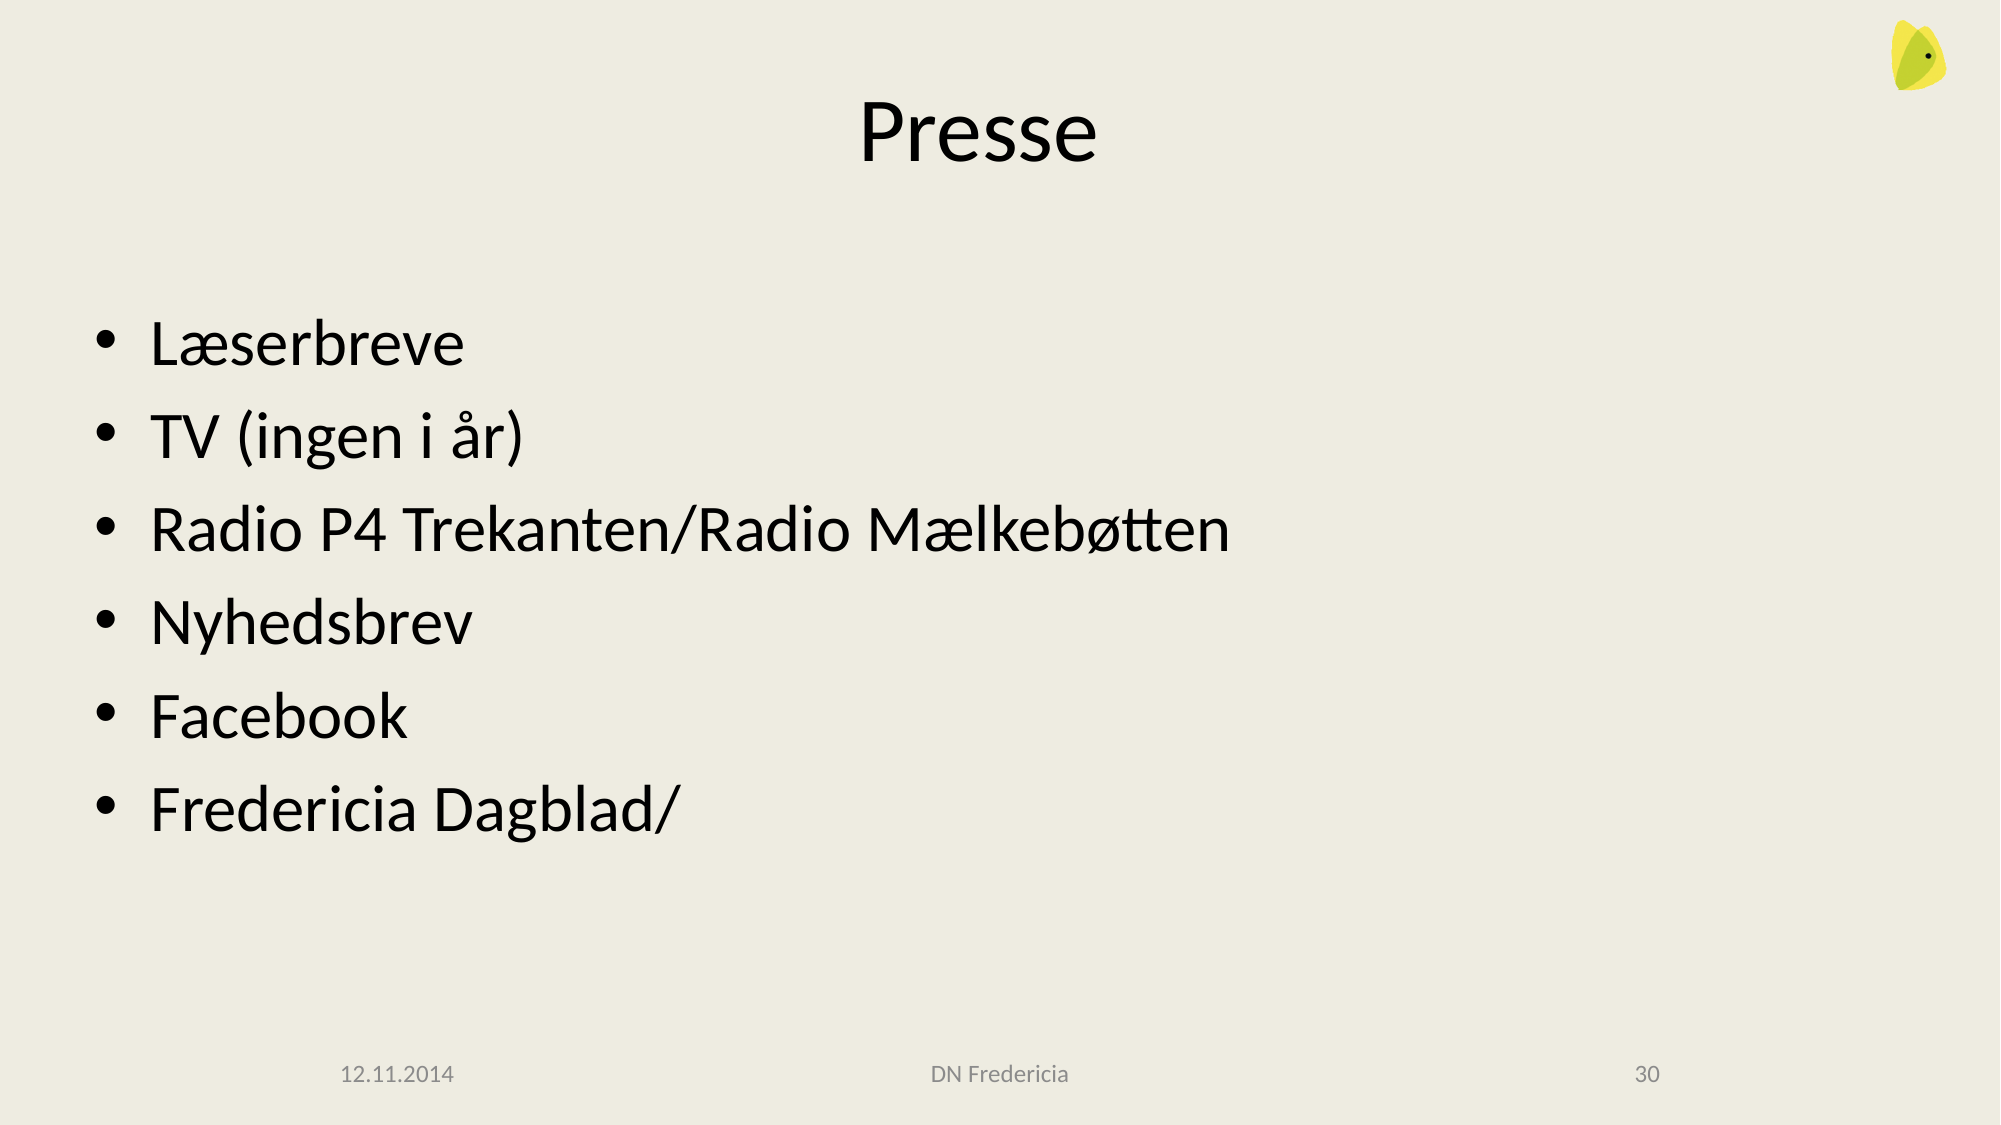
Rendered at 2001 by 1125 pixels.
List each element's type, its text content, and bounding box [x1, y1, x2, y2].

slide_number 30 [1325, 1042, 1675, 1103]
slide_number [324, 1042, 675, 1103]
title Presse [79, 30, 1880, 219]
list Læserbreve TV (ingen i år) Radio P4 Trekanten/Radio Mælkebøtten Nyhedsbrev Facebook Fredericia Dagblad/ [79, 290, 1880, 1034]
picture [1879, 20, 1960, 92]
footer DN Fredericia [762, 1042, 1238, 1103]
